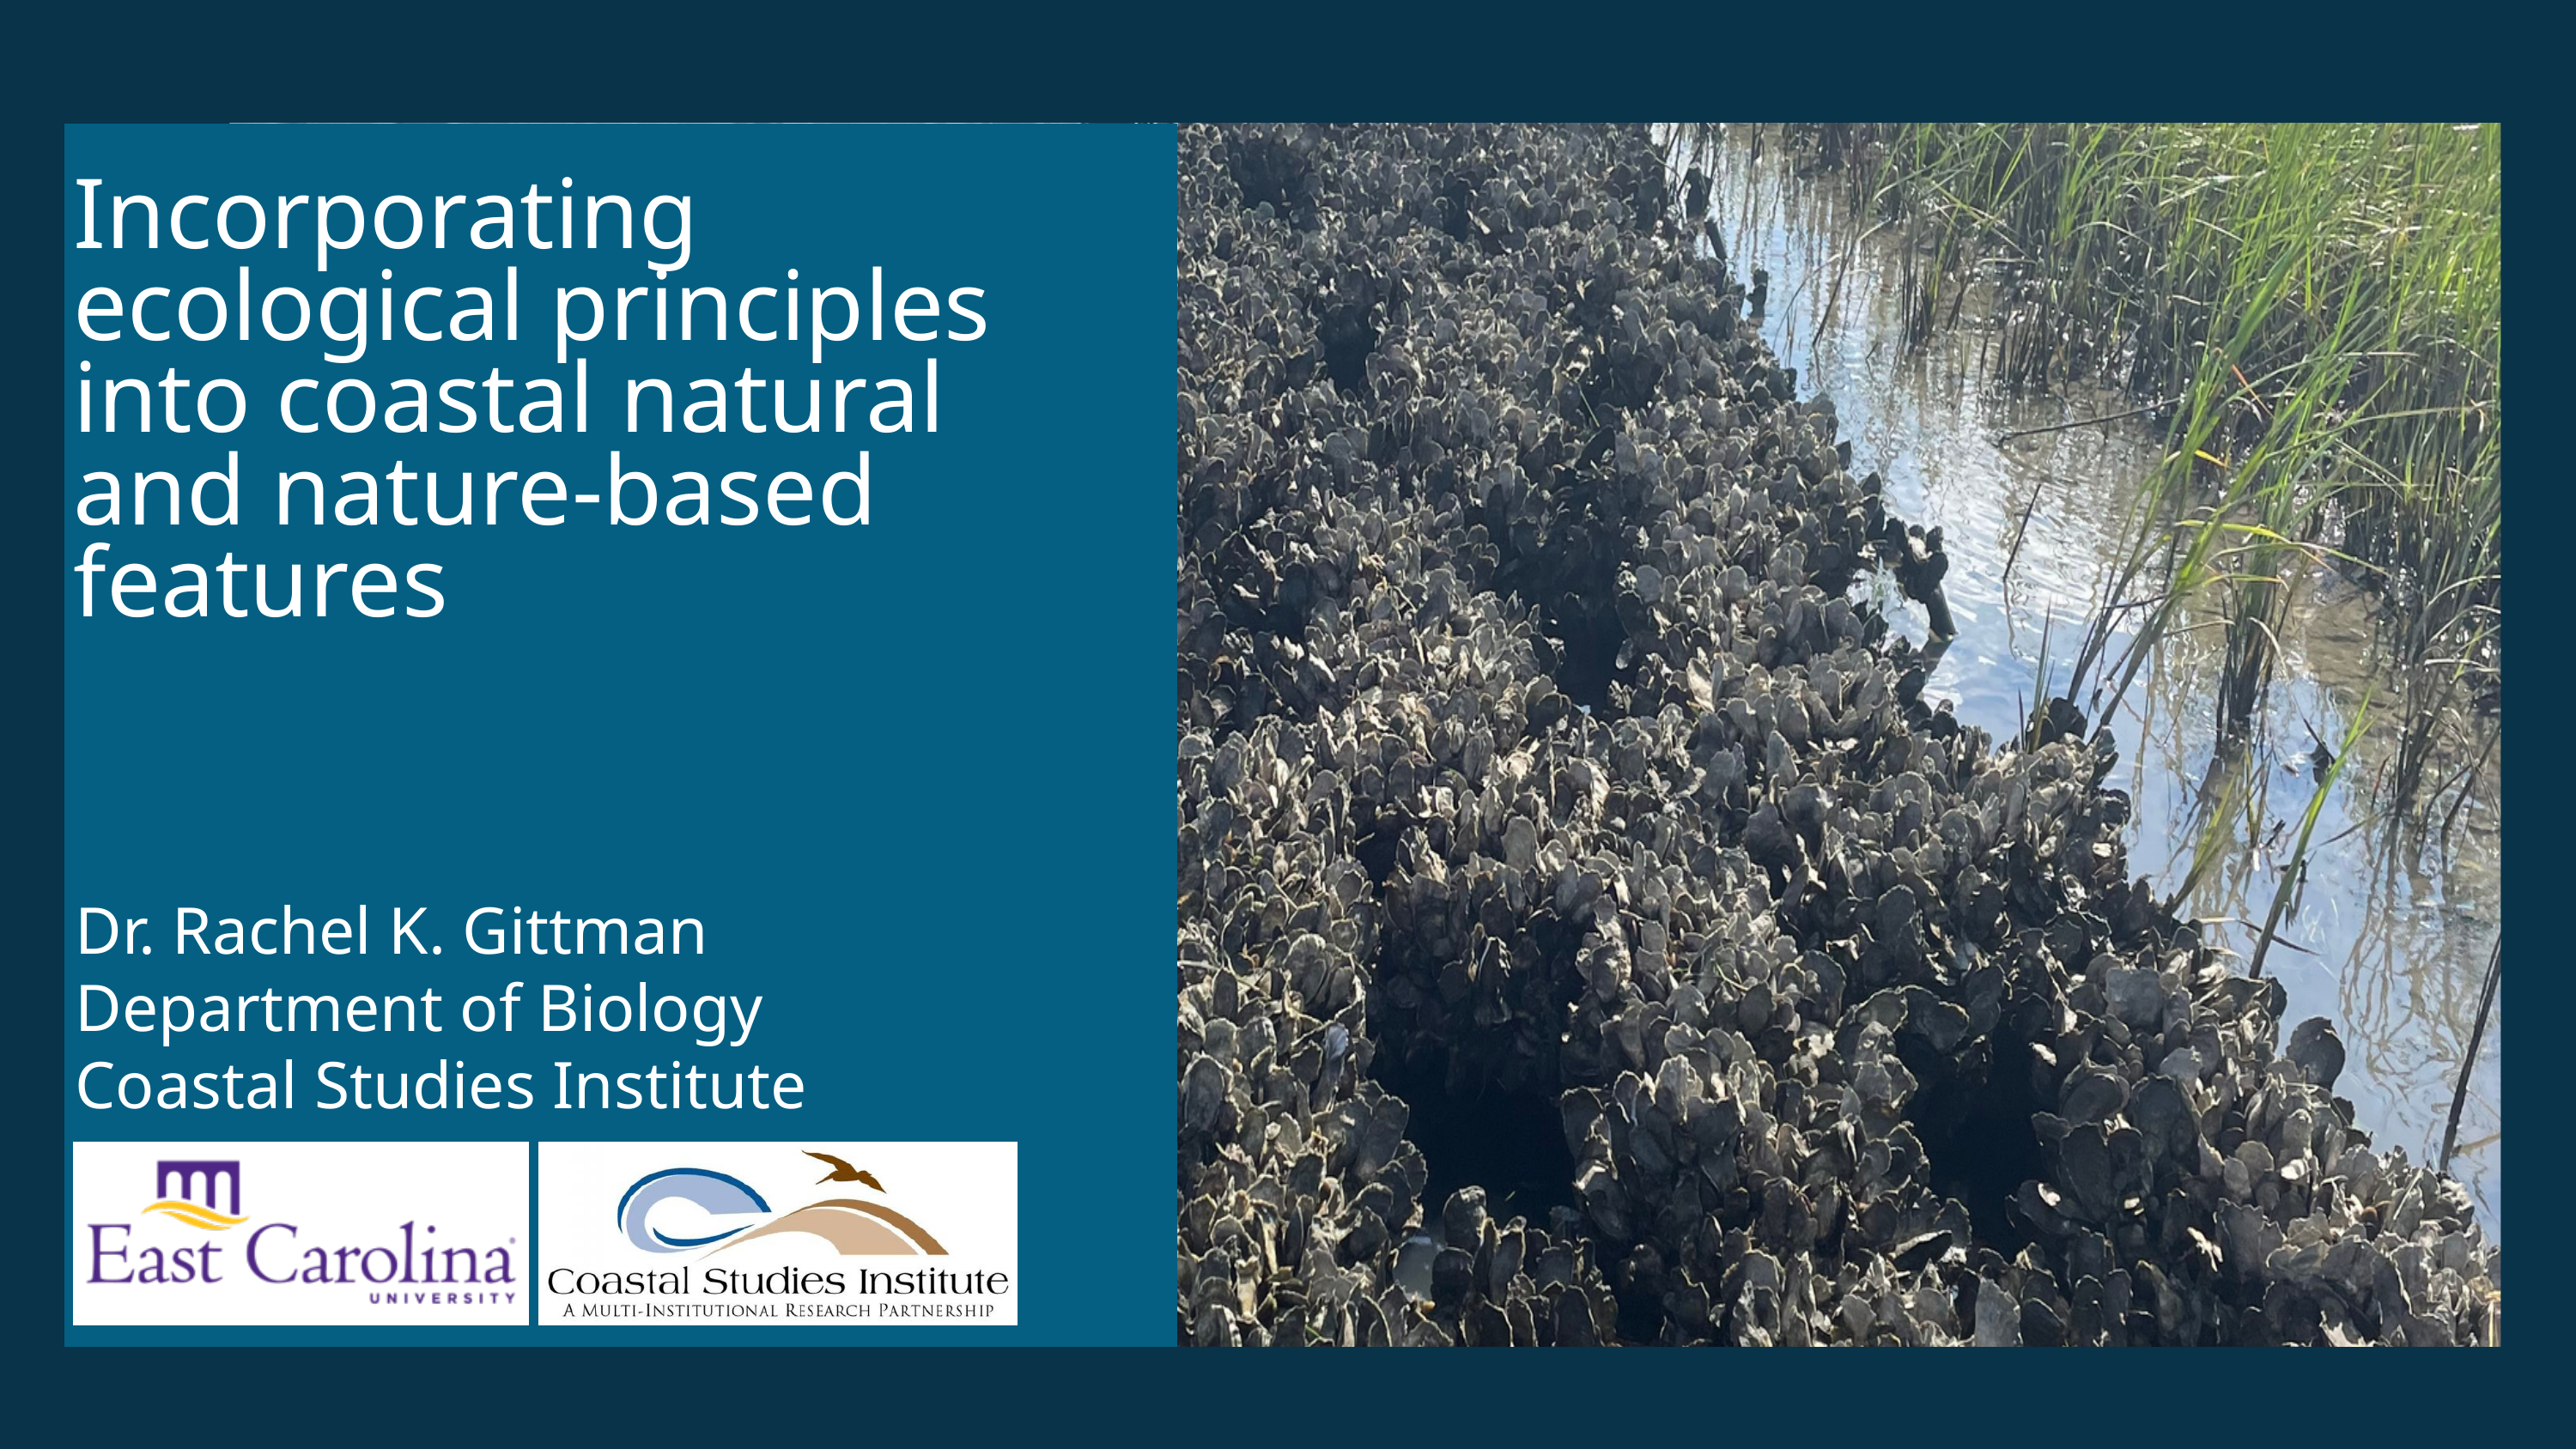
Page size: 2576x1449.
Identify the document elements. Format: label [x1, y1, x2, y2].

text_box [64, 123, 1178, 1347]
picture [539, 1143, 1017, 1325]
picture [74, 1143, 528, 1325]
text_box [1178, 123, 2501, 1347]
